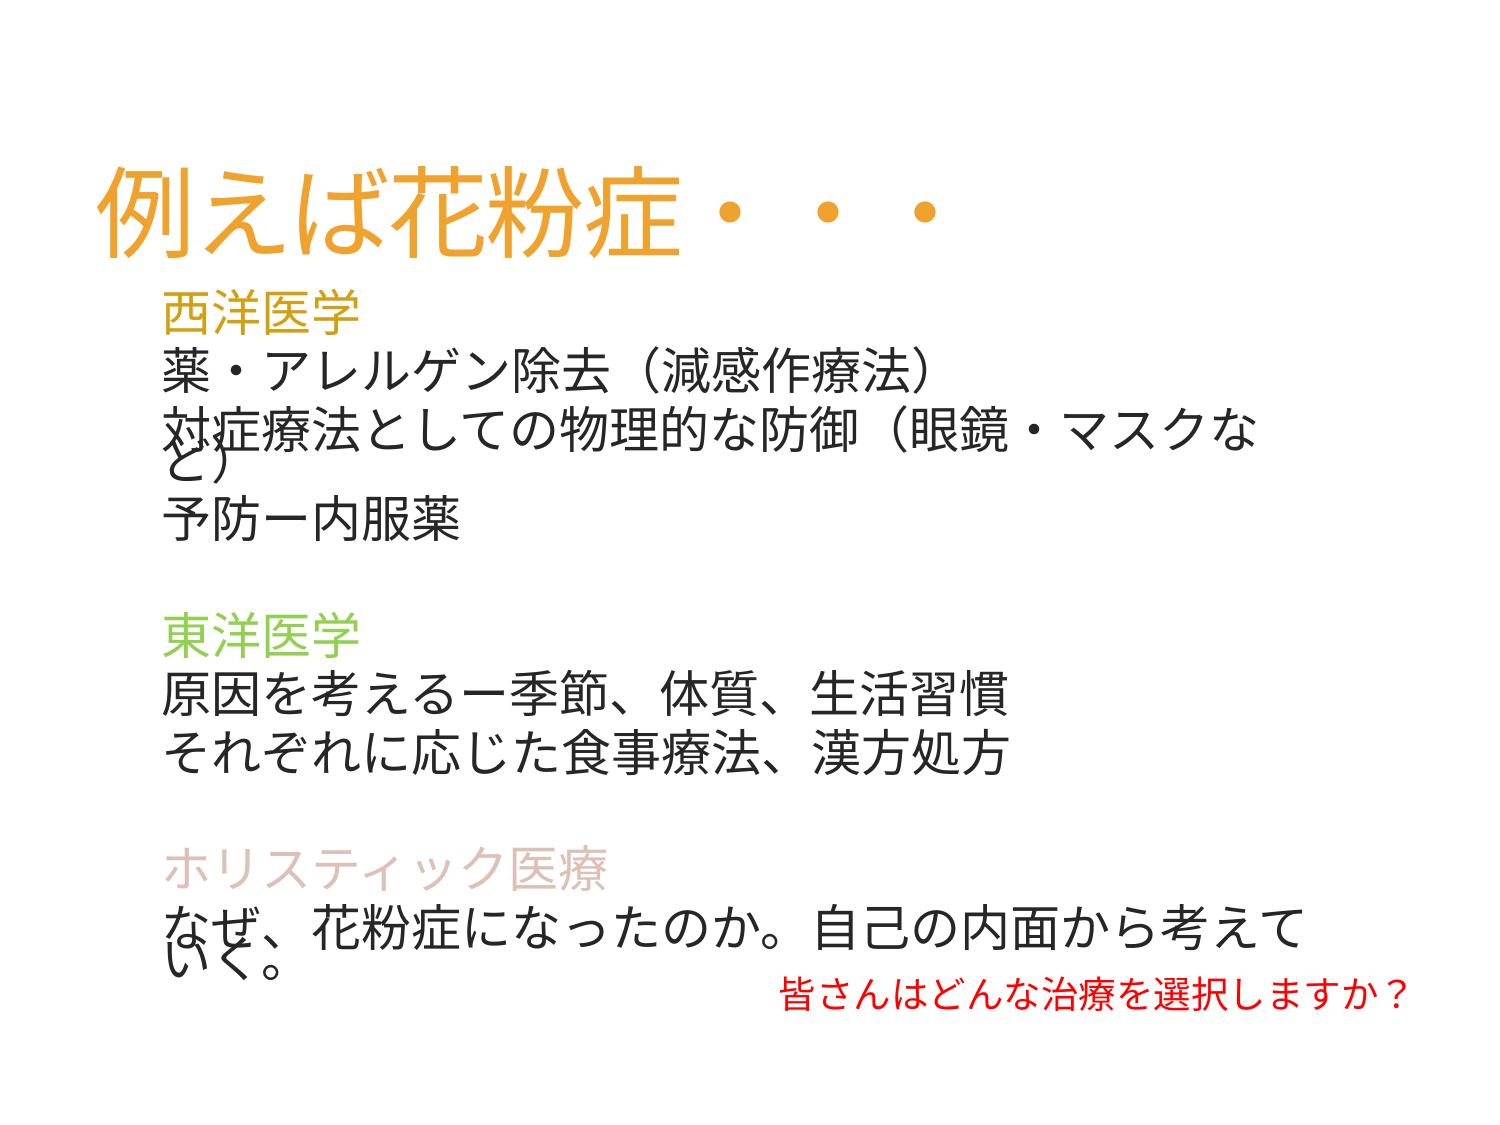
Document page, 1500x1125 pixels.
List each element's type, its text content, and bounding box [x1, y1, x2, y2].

title 例えば花粉症・・・ [80, 81, 1407, 354]
text_box 皆さんはどんな治療を選択しますか？ [764, 964, 1432, 1024]
list 西洋医学 薬・アレルゲン除去（減感作療法） 対症療法としての物理的な防御（眼鏡・マスクなど） 予防ー内服薬 東洋医学 原因を考えるー季節、体質、生活習慣 それぞれに応じた食事療法、漢方処方 ホリスティック医療 なぜ、花粉症になったのか。自己の内面から考えていく。 [131, 302, 1369, 1047]
